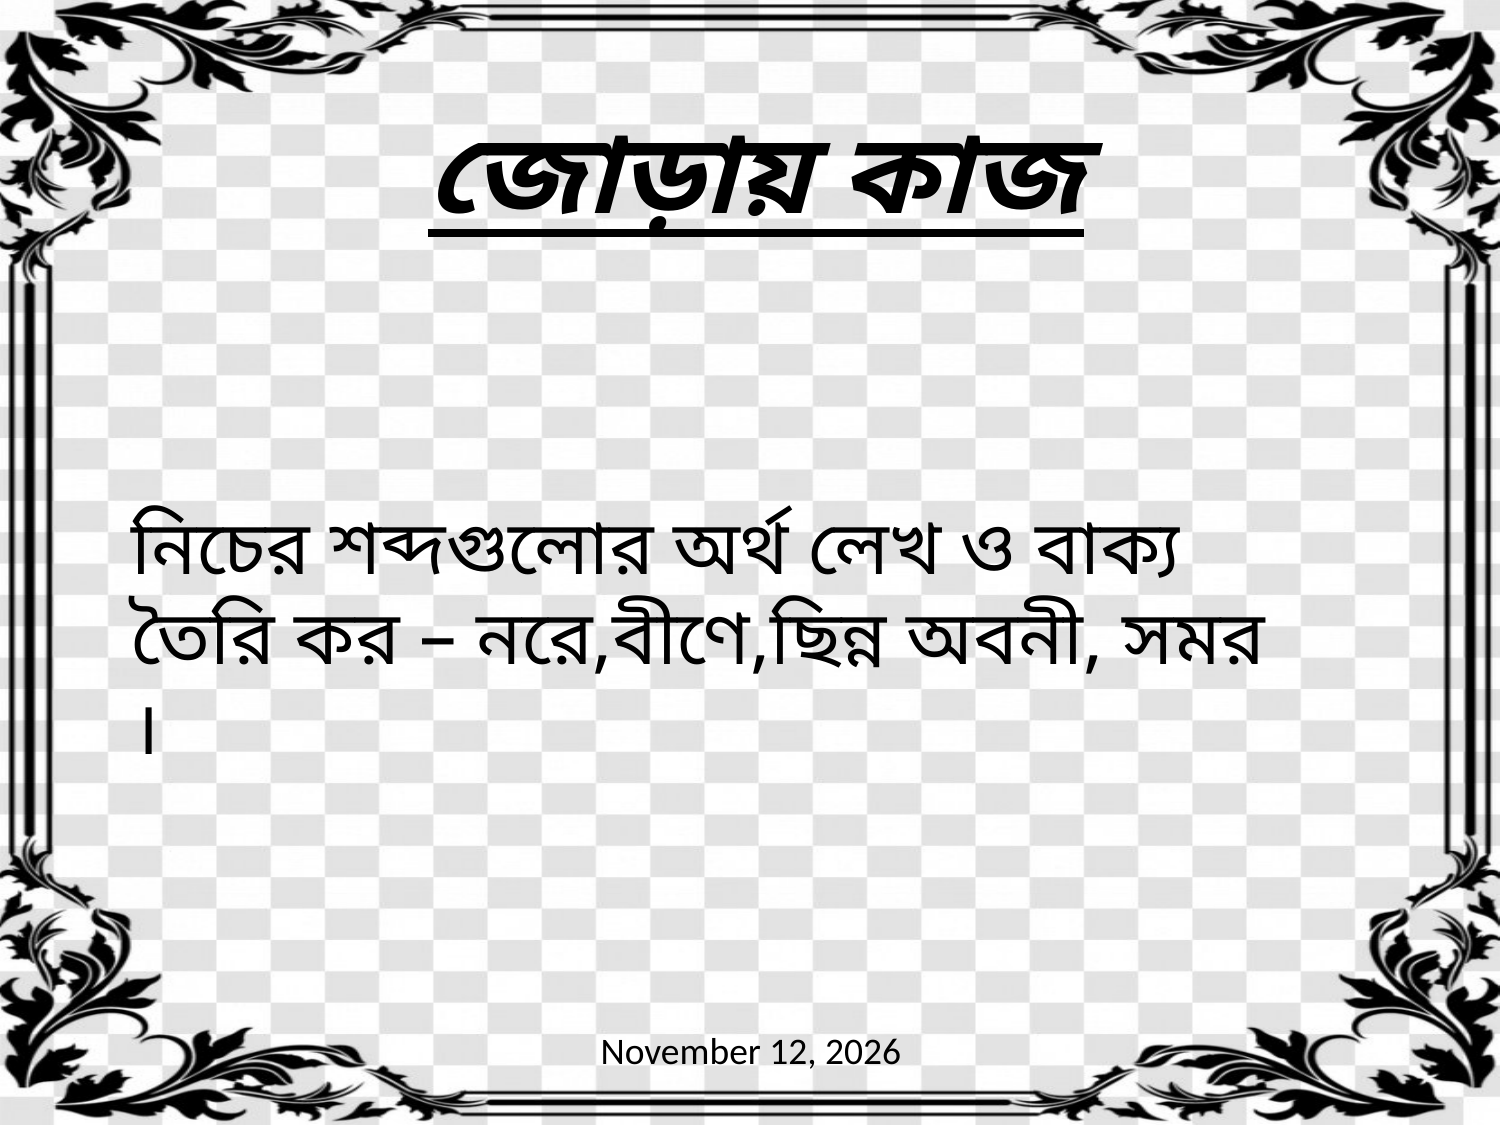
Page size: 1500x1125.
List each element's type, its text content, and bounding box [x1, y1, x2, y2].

text_box নিচের শব্দগুলোর অর্থ লেখ ও বাক্য তৈরি কর – নরে,বীণে,ছিন্ন অবনী, সমর । [117, 491, 1313, 777]
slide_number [585, 1019, 936, 1080]
picture [0, 0, 1500, 1125]
text_box জোড়ায় কাজ [412, 93, 1099, 244]
